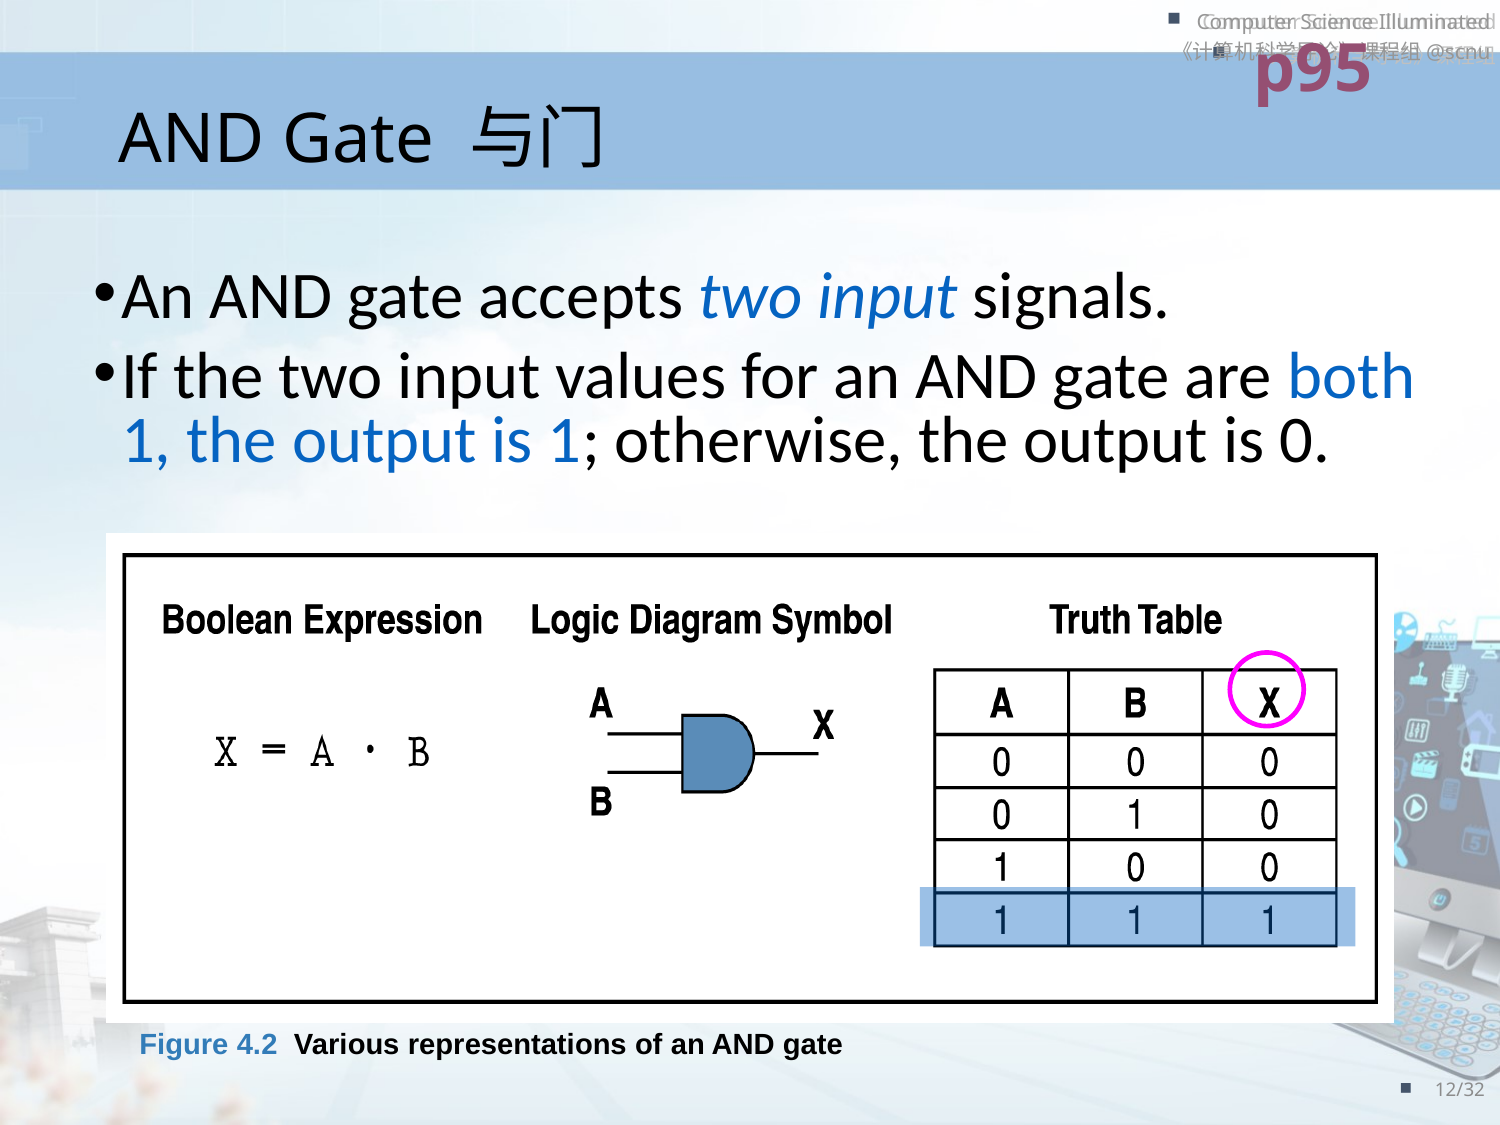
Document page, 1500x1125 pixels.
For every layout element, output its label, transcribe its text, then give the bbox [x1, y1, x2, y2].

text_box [106, 533, 1394, 1068]
picture [0, 0, 1500, 1125]
text_box p95 [1163, 17, 1500, 112]
list An AND gate accepts two input signals. If the two input values for an AND gate are both 1, the output is 1; otherwise, the output is 0. [78, 259, 1459, 566]
slide_number 12/32 [1187, 1058, 1500, 1123]
title AND Gate 与门 [103, 59, 1397, 220]
